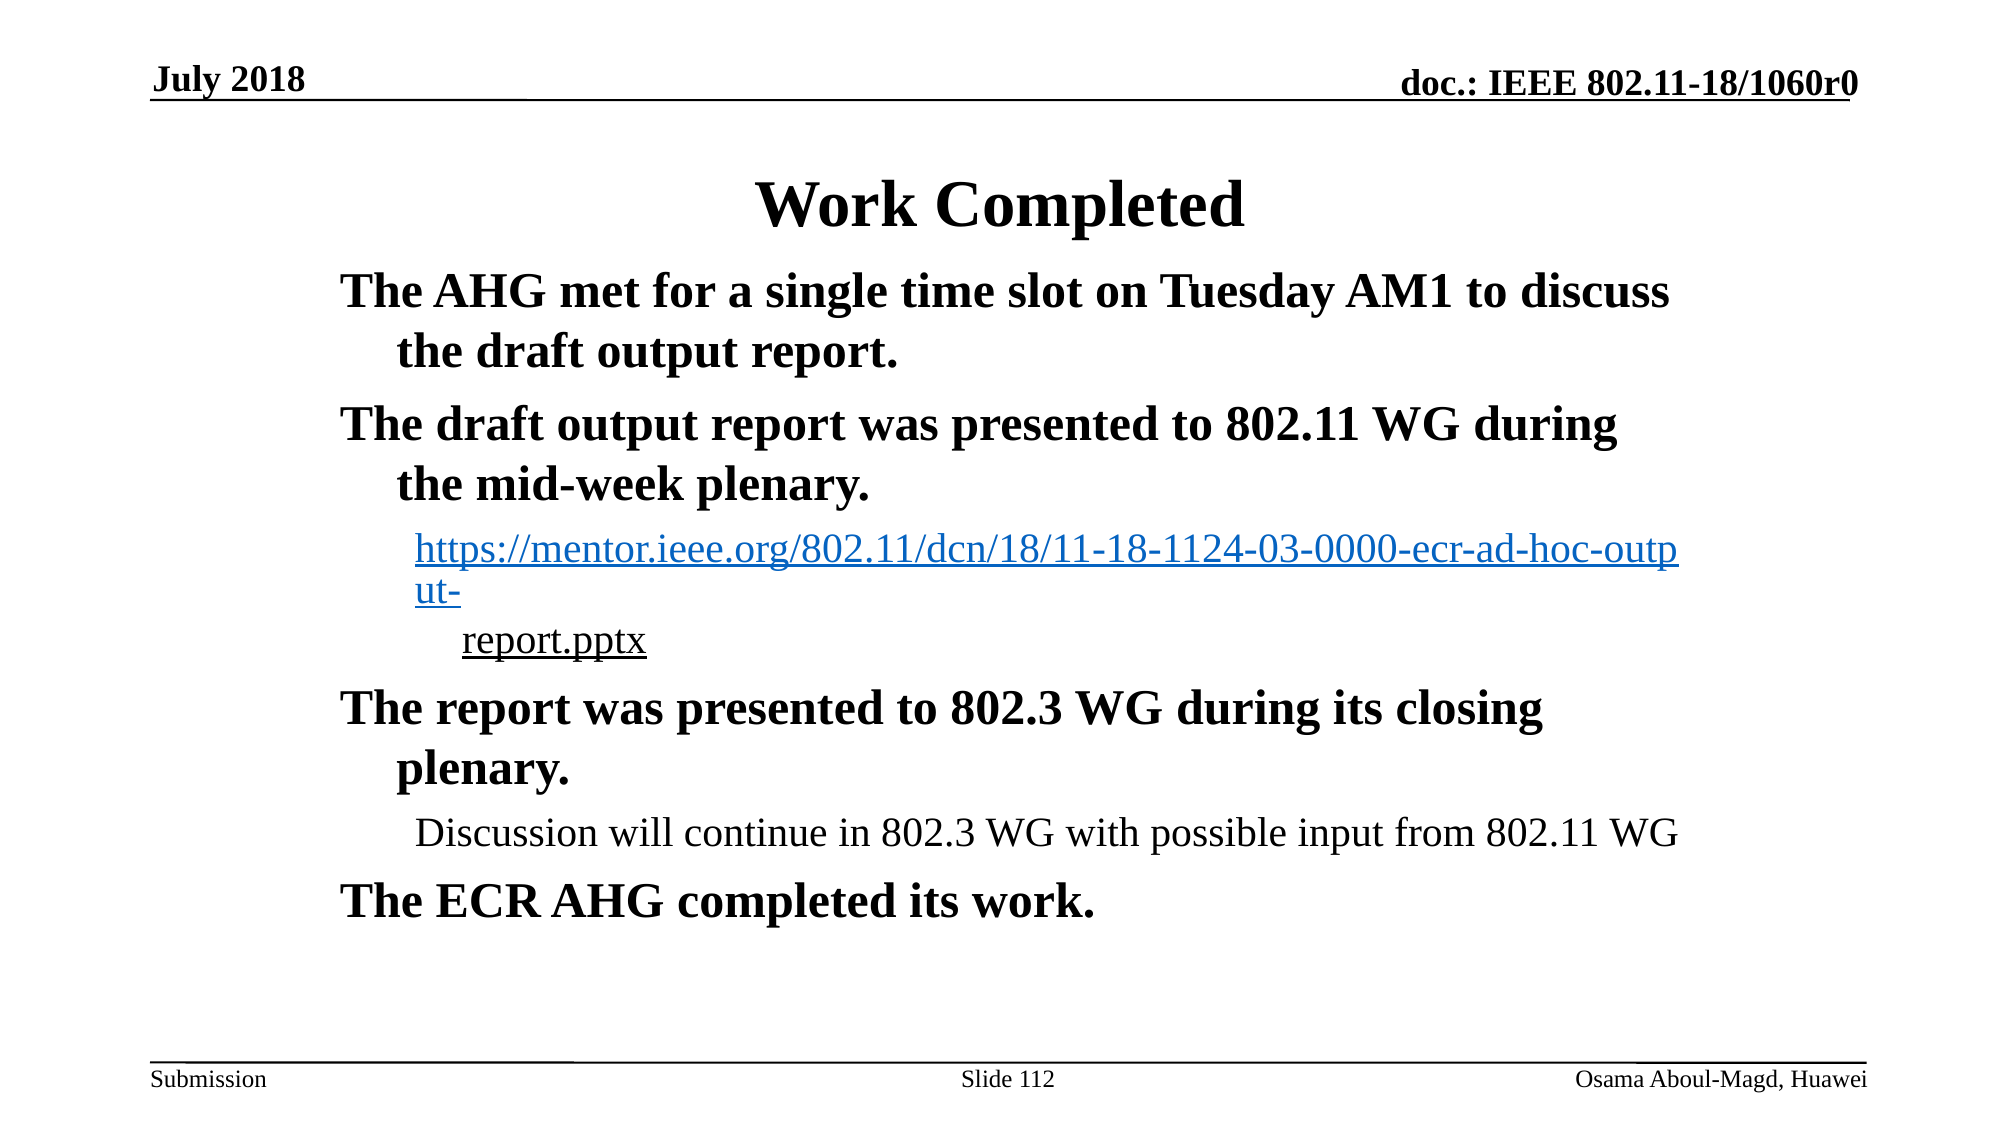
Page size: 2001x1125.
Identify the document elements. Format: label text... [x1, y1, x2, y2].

list The AHG met for a single time slot on Tuesday AM1 to discuss the draft output report. The draft output report was presented to 802.11 WG during the mid-week plenary. https://mentor.ieee.org/802.11/dcn/18/11-18-1124-03-0000-ecr-ad-hoc-output-report.pptx The report was presented to 802.3 WG during its closing plenary. Discussion will continue in 802.3 WG with possible input from 802.11 WG The ECR AHG completed its work. [324, 249, 1713, 1001]
title Work Completed [149, 112, 1850, 288]
footer Osama Aboul-Magd, Huawei [1171, 1061, 1869, 1093]
slide_number Slide 112 [950, 1061, 1067, 1123]
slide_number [152, 54, 563, 100]
